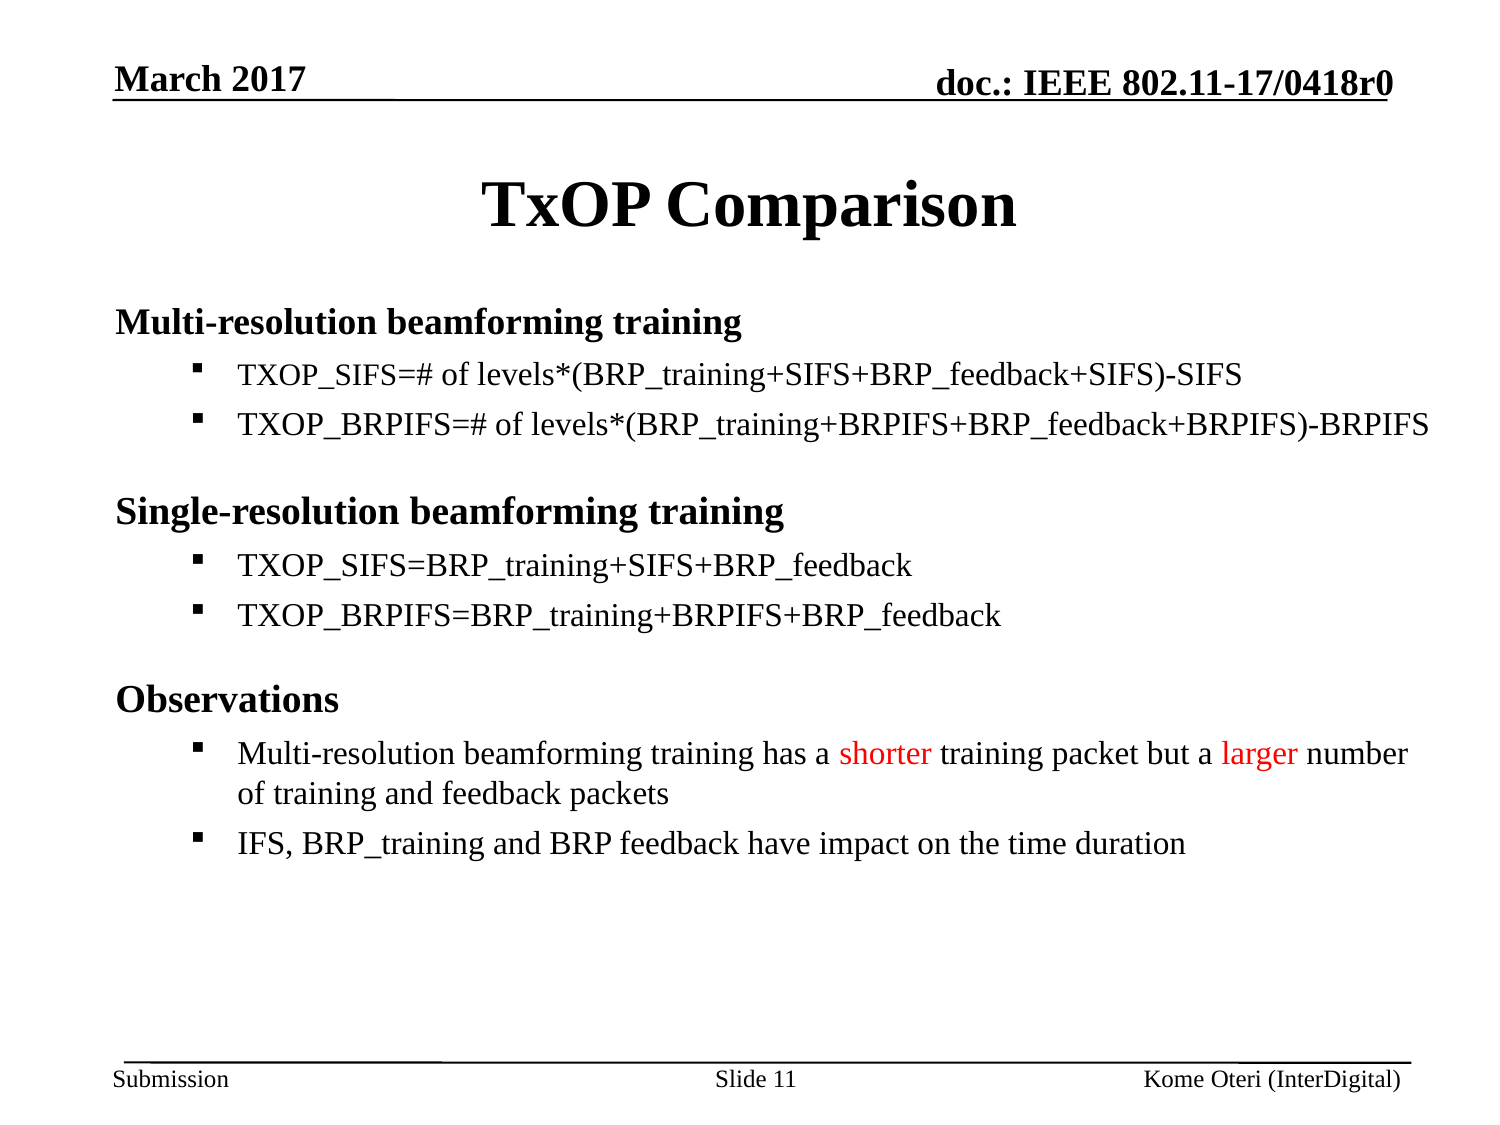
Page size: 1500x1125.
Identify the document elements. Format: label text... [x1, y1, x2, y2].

footer Kome Oteri (InterDigital) [878, 1061, 1402, 1093]
slide_number Slide 11 [712, 1061, 800, 1123]
list Multi-resolution beamforming training TXOP_SIFS=# of levels*(BRP_training+SIFS+BRP_feedback+SIFS)-SIFS TXOP_BRPIFS=# of levels*(BRP_training+BRPIFS+BRP_feedback+BRPIFS)-BRPIFS Single-resolution beamforming training TXOP_SIFS=BRP_training+SIFS+BRP_feedback TXOP_BRPIFS=BRP_training+BRPIFS+BRP_feedback Observations Multi-resolution beamforming training has a shorter training packet but a larger number of training and feedback packets IFS, BRP_training and BRP feedback have impact on the time duration [100, 288, 1459, 965]
title TxOP Comparison [112, 112, 1388, 288]
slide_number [114, 54, 423, 100]
